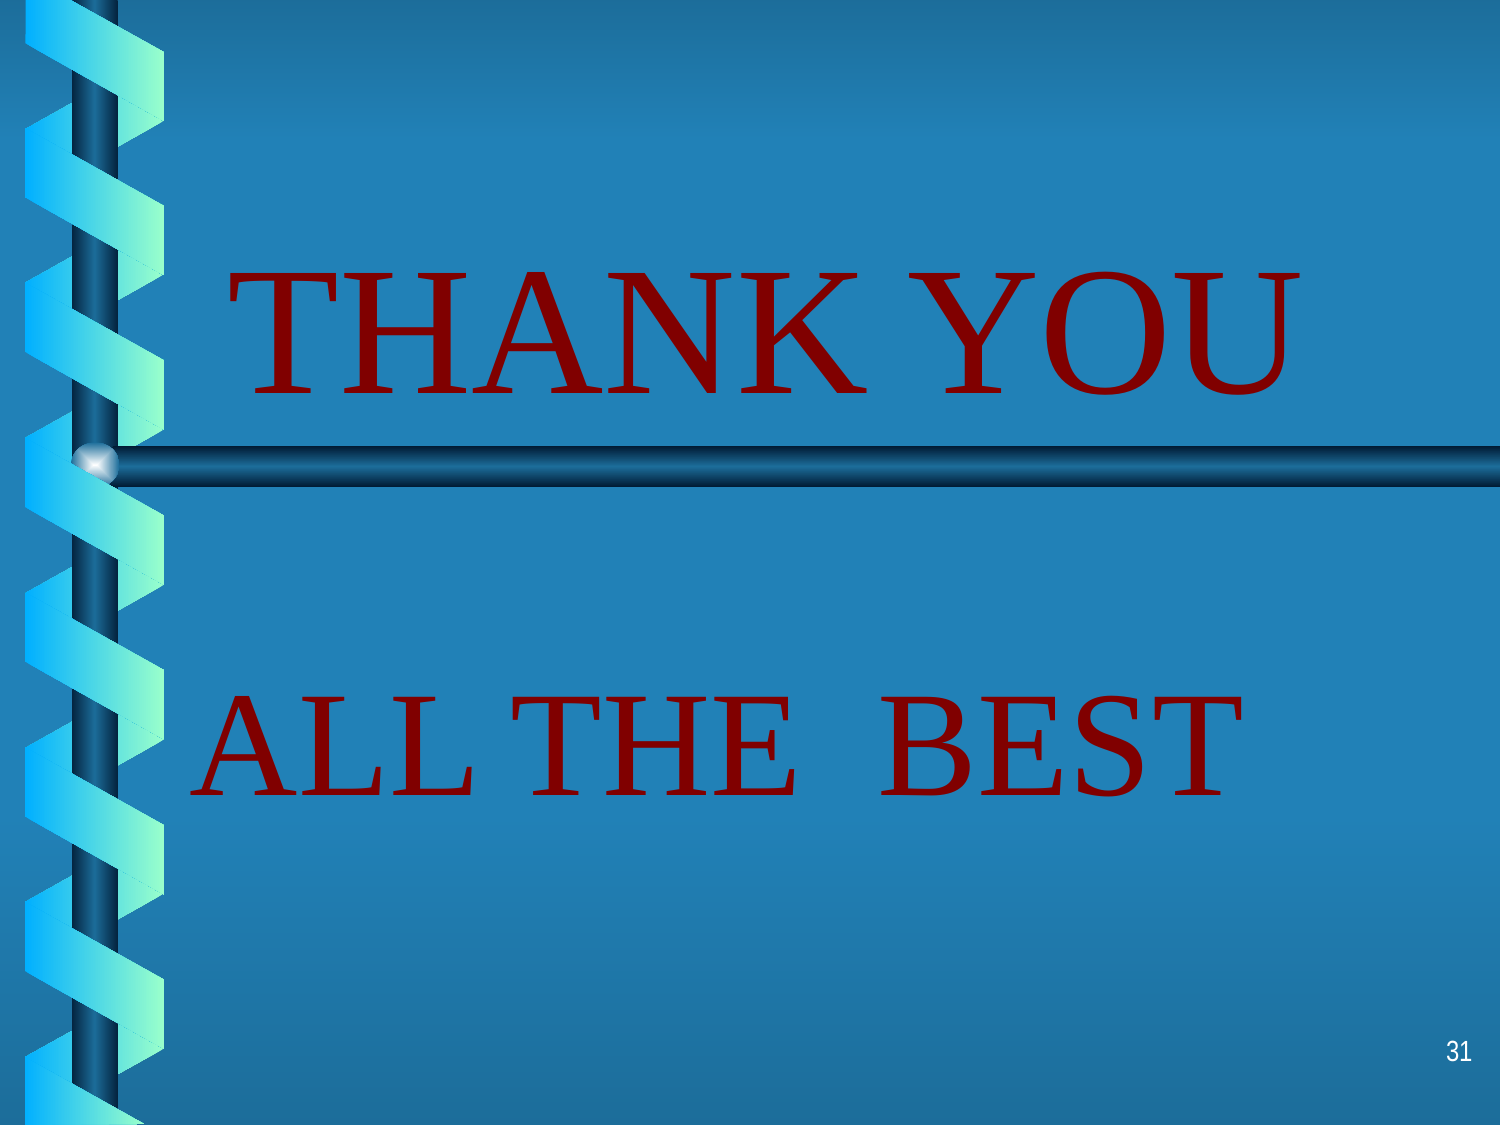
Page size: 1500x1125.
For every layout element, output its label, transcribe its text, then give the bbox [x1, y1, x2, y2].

subtitle ALL THE BEST [174, 637, 1276, 926]
title THANK YOU [212, 249, 1488, 438]
slide_number 31 [1174, 1024, 1488, 1101]
